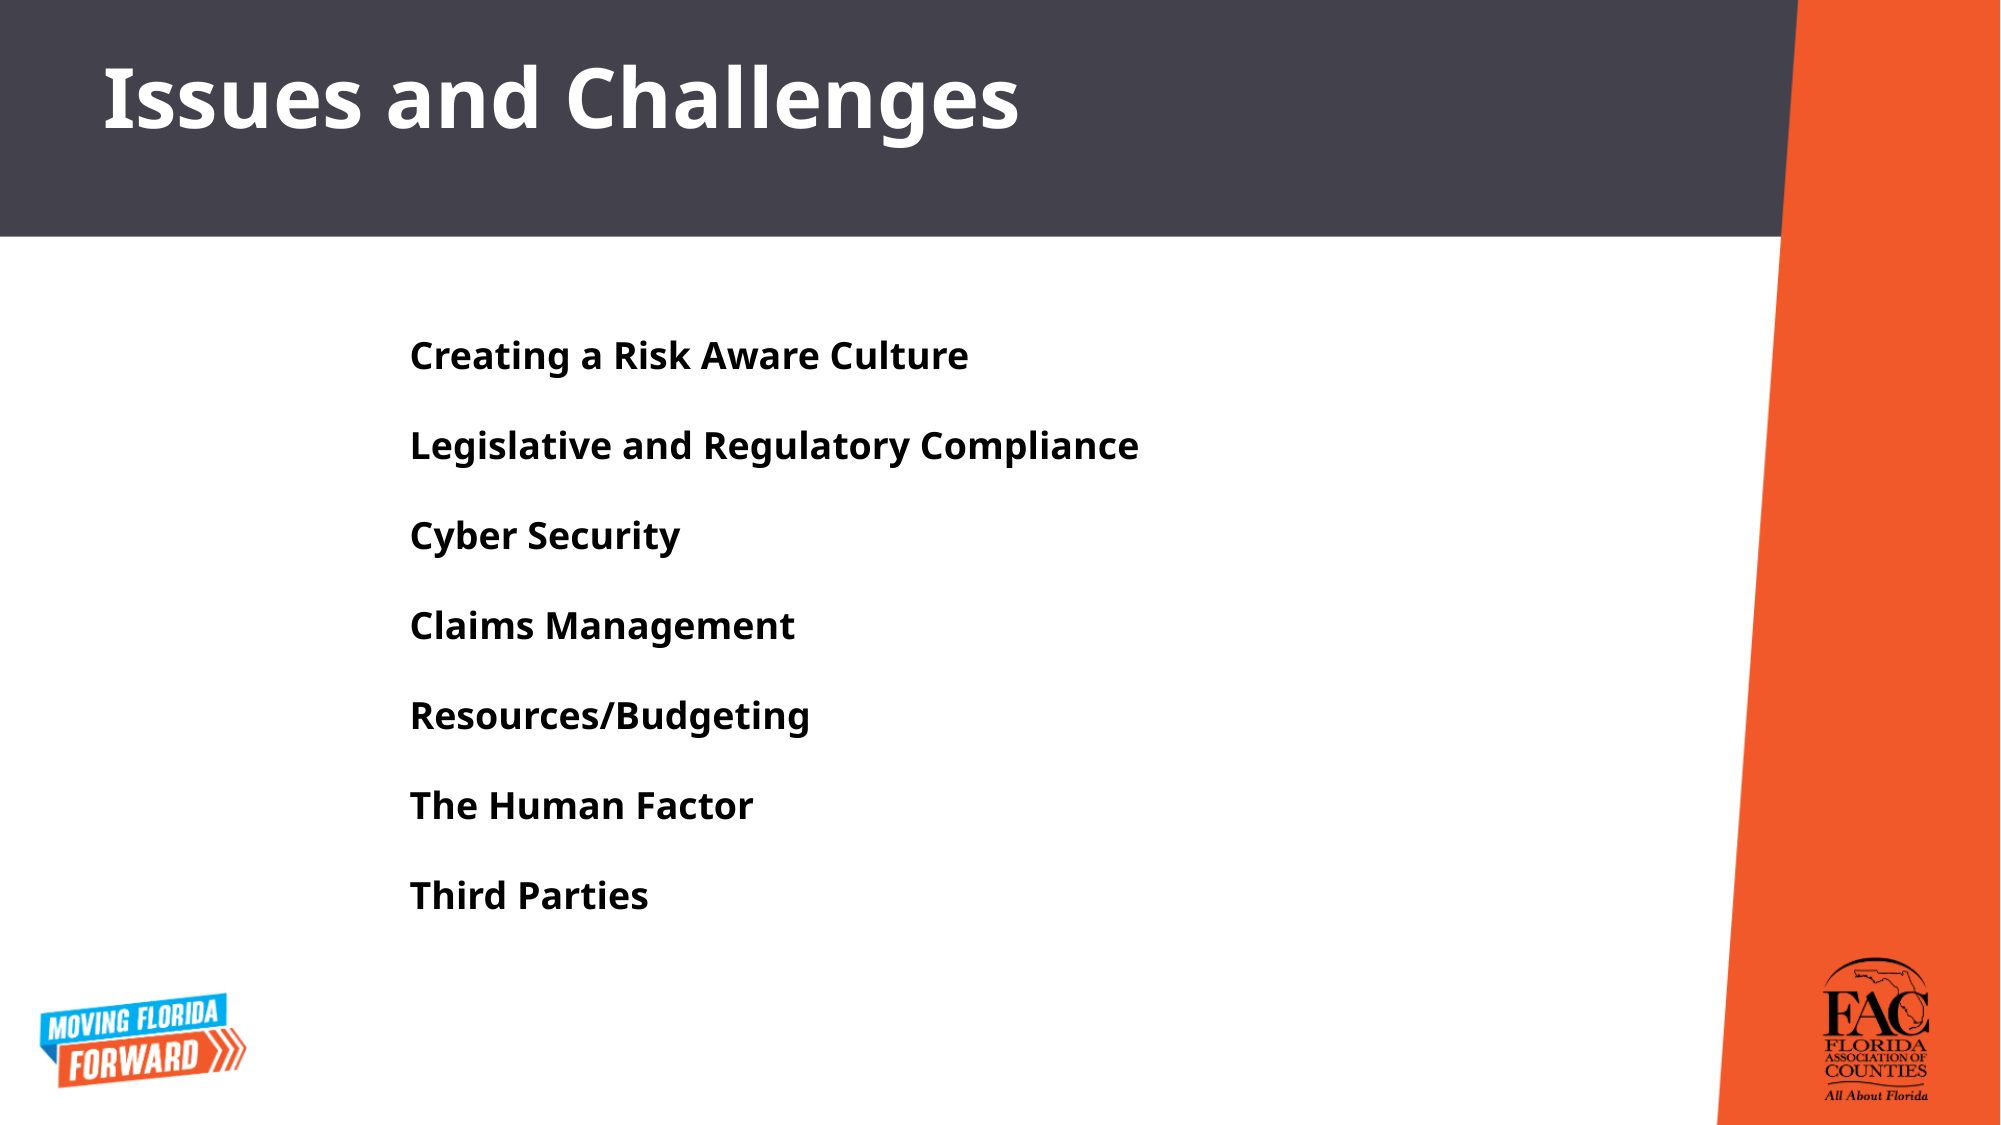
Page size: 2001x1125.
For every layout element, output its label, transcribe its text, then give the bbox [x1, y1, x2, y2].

text_box Creating a Risk Aware Culture Legislative and Regulatory Compliance Cyber Security Claims Management Resources/Budgeting The Human Factor Third Parties [394, 324, 2000, 1125]
text_box Issues and Challenges [88, 38, 1816, 154]
picture [0, 0, 2001, 1125]
